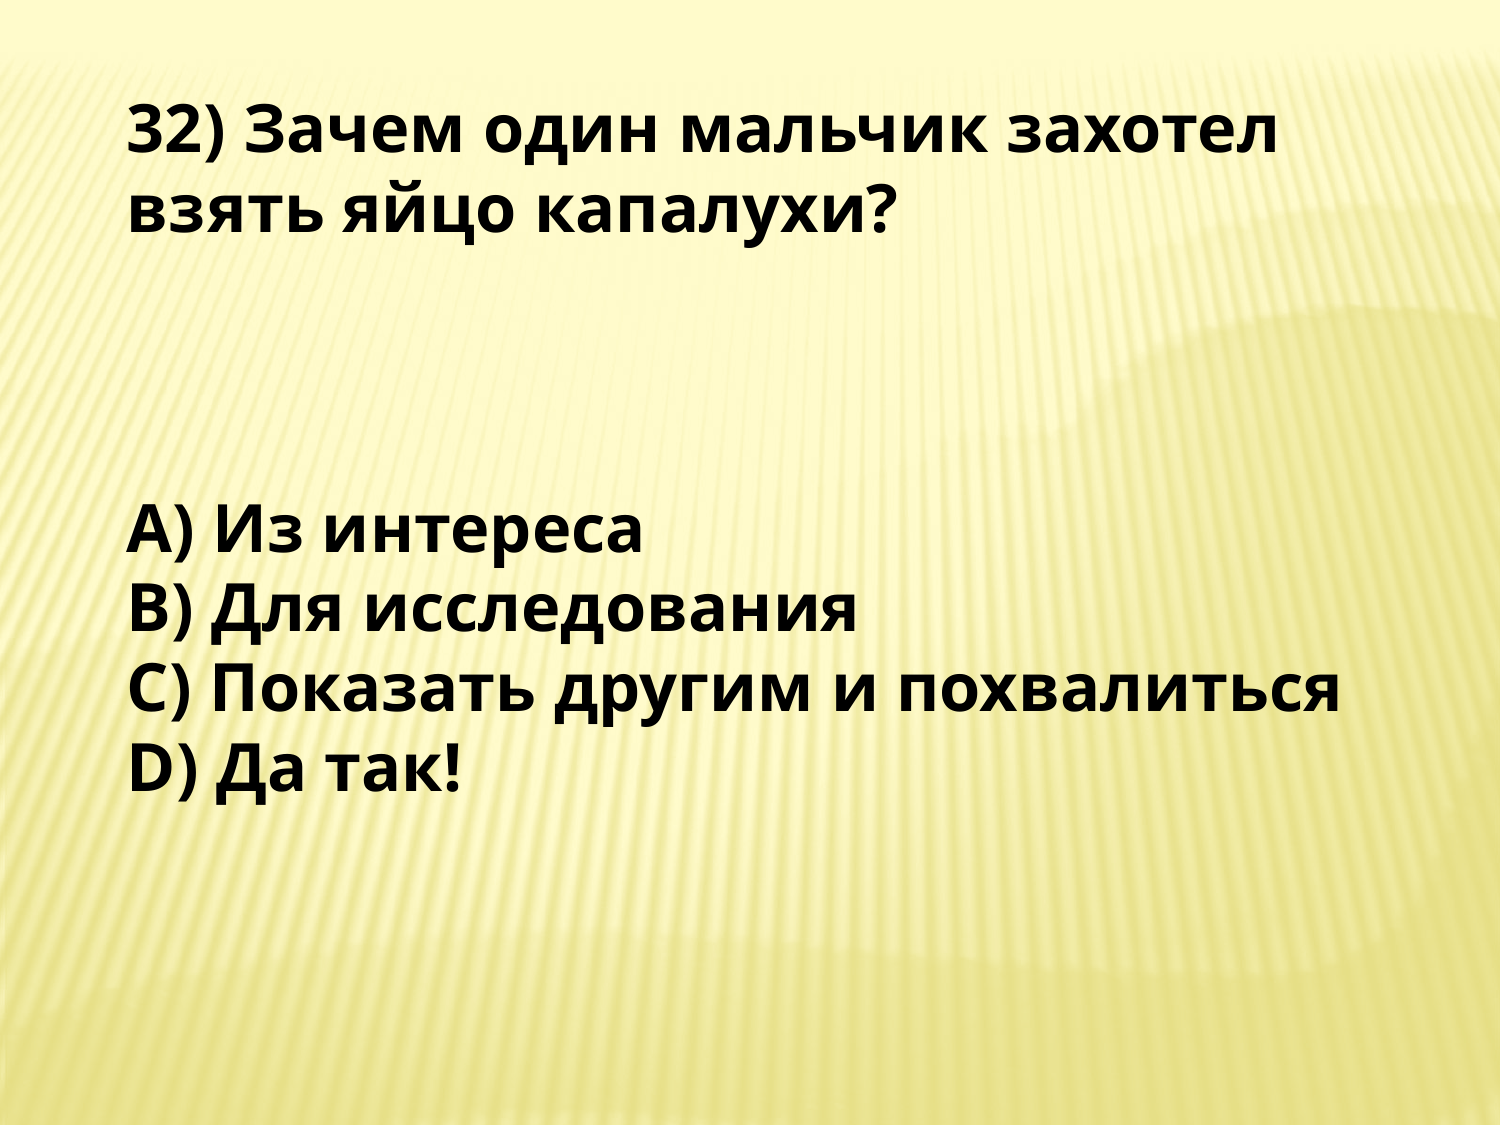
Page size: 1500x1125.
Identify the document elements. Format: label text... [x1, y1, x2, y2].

text_box 32) Зачем один мальчик захотел взять яйцо капалухи? A) Из интереса B) Для исследования C) Показать другим и похвалиться D) Да так! [112, 78, 1435, 813]
